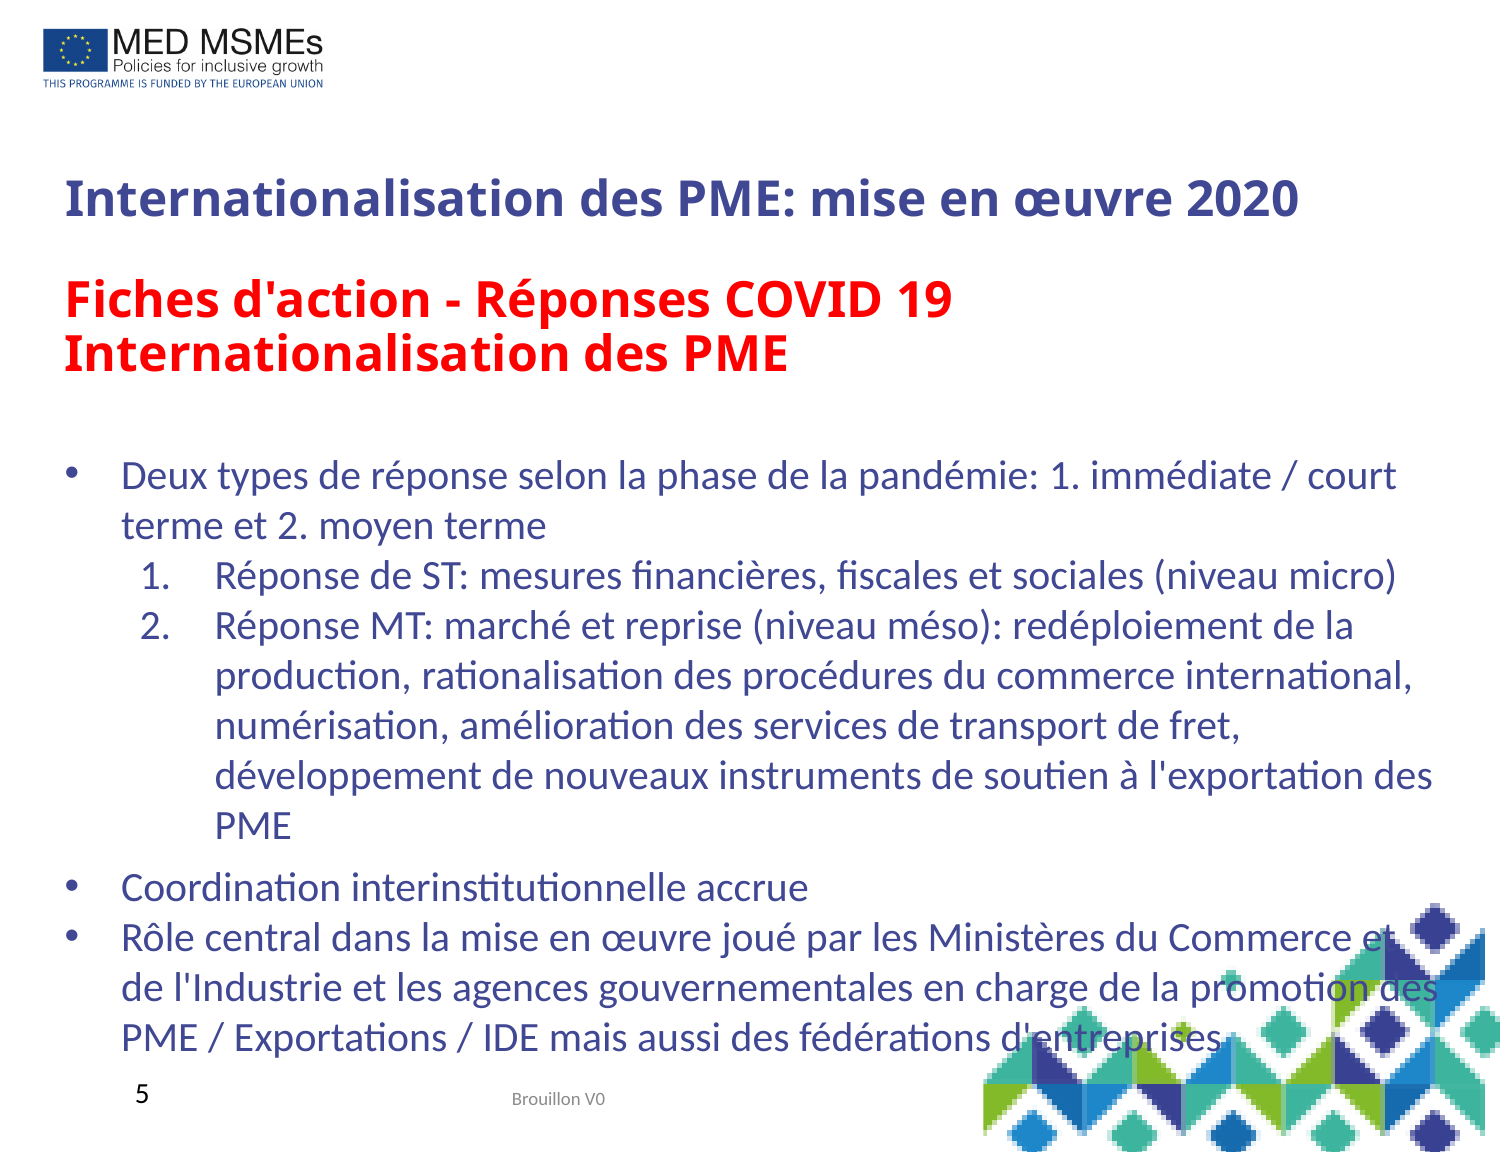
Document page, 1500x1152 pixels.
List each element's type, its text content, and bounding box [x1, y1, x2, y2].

picture [983, 903, 1500, 1152]
text_box Fiches d'action - Réponses COVID 19 Internationalisation des PME Deux types de réponse selon la phase de la pandémie: 1. immédiate / court terme et 2. moyen terme Réponse de ST: mesures financières, fiscales et sociales (niveau micro) Réponse MT: marché et reprise (niveau méso): redéploiement de la production, rationalisation des procédures du commerce international, numérisation, amélioration des services de transport de fret, développement de nouveaux instruments de soutien à l'exportation des PME Coordination interinstitutionnelle accrue Rôle central dans la mise en œuvre joué par les Ministères du Commerce et de l'Industrie et les agences gouvernementales en charge de la promotion des PME / Exportations / IDE mais aussi des fédérations d'entreprises Études comparatives des politiques et instruments de développement des exportations des PME Résultats ,,,,,,,,,,,,,,,,,,,,,,,, ,,,,,, [49, 266, 1456, 1152]
title Internationalisation des PME: mise en œuvre 2020 [49, 146, 1432, 254]
picture [41, 27, 325, 90]
